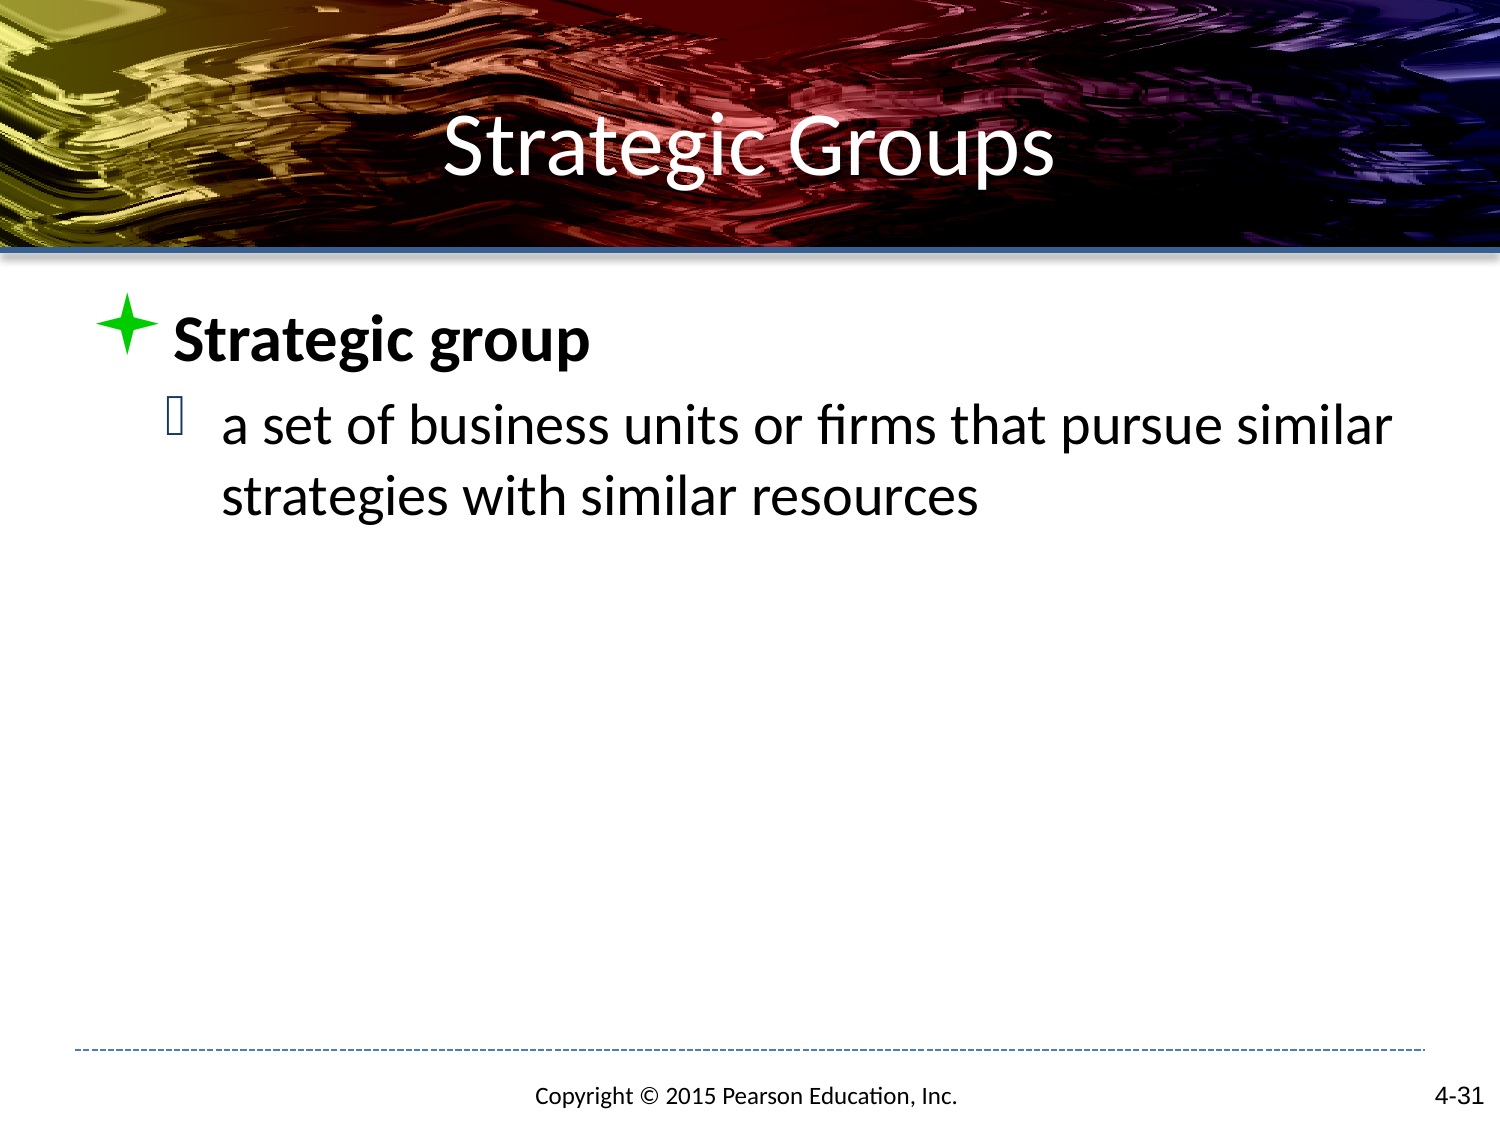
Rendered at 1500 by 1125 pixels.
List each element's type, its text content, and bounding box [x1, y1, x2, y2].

title Strategic Groups [75, 45, 1425, 233]
picture [0, 0, 1500, 247]
list Strategic group a set of business units or firms that pursue similar strategies with similar resources [75, 287, 1425, 1030]
footer Copyright © 2015 Pearson Education, Inc. [506, 1065, 994, 1125]
slide_number 4-31 [1149, 1064, 1500, 1125]
